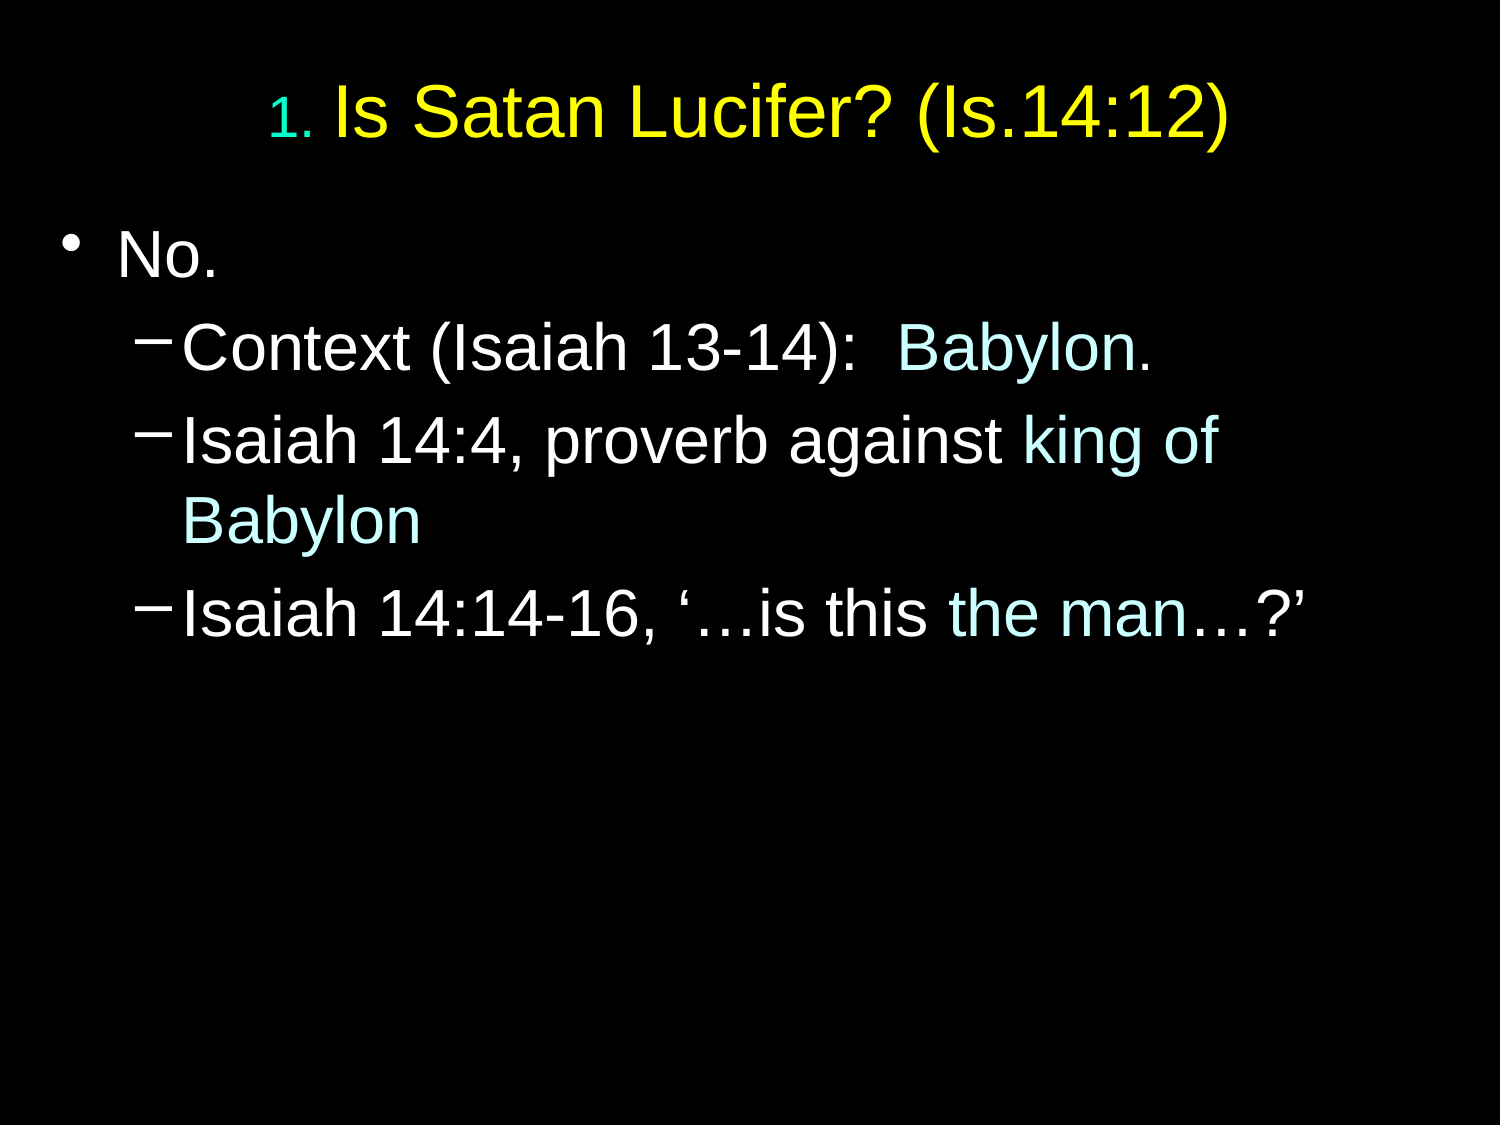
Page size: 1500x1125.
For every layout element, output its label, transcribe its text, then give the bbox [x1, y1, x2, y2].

list No. Context (Isaiah 13-14): Babylon. Isaiah 14:4, proverb against king of Babylon Isaiah 14:14-16, ‘…is this the man…?’ [45, 202, 1458, 988]
title 1. Is Satan Lucifer? (Is.14:12) [75, 15, 1425, 200]
